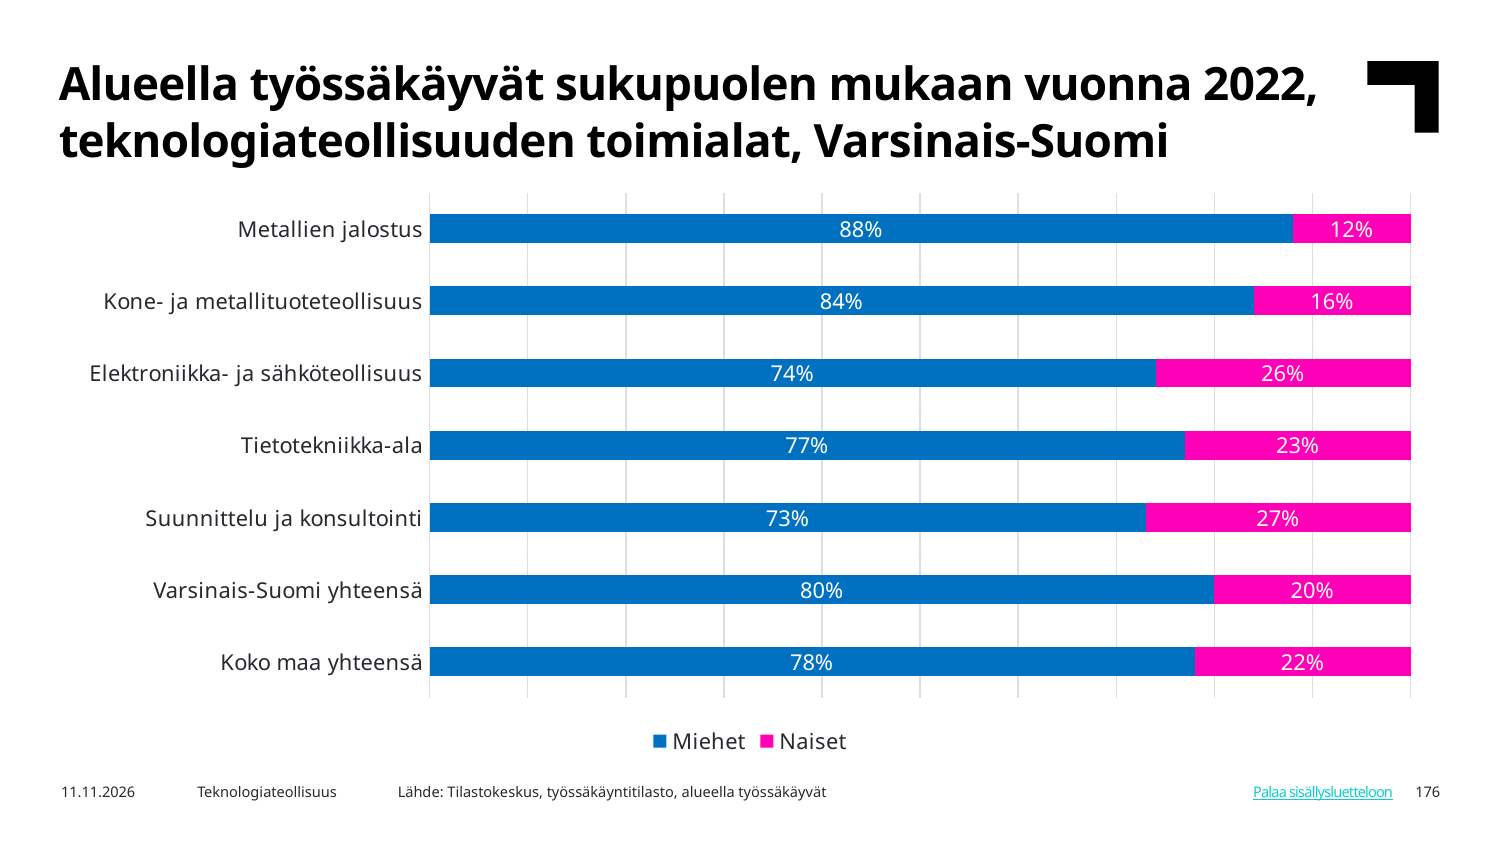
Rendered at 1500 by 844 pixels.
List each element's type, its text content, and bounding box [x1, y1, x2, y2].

footer Teknologiateollisuus [182, 775, 382, 803]
list Alueella työssäkäyvät sukupuolen mukaan vuonna 2022, teknologiateollisuuden toimialat, Varsinais-Suomi [41, 46, 1353, 181]
text_box Palaa sisällysluetteloon [1247, 777, 1431, 809]
list Lähde: Tilastokeskus, työssäkäyntitilasto, alueella työssäkäyvät [382, 775, 1122, 803]
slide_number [46, 775, 182, 803]
slide_number 176 [1313, 775, 1456, 803]
chart [61, 180, 1439, 763]
